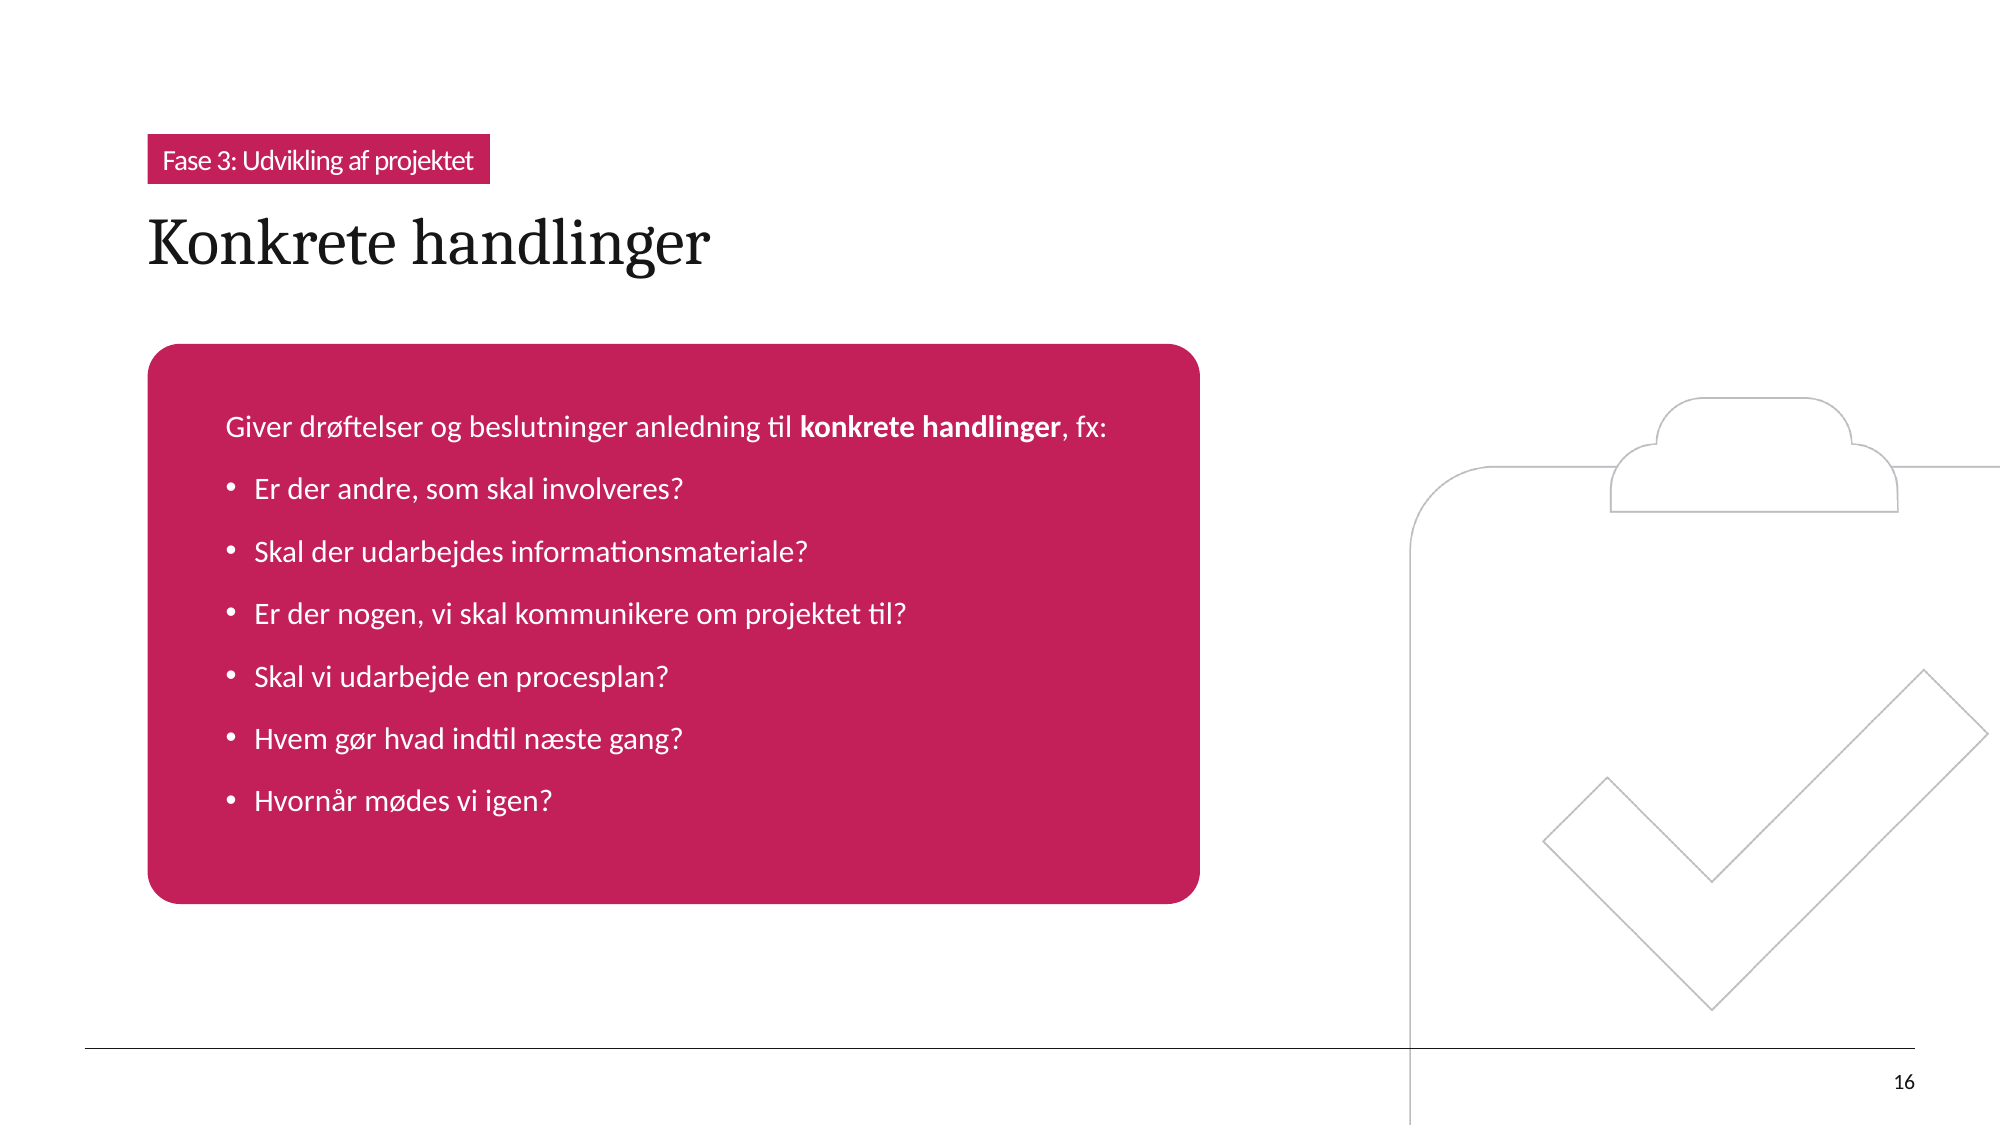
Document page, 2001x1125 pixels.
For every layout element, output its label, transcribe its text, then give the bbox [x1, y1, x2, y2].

slide_number 16 [1465, 1051, 1916, 1112]
picture [1409, 397, 2000, 1125]
